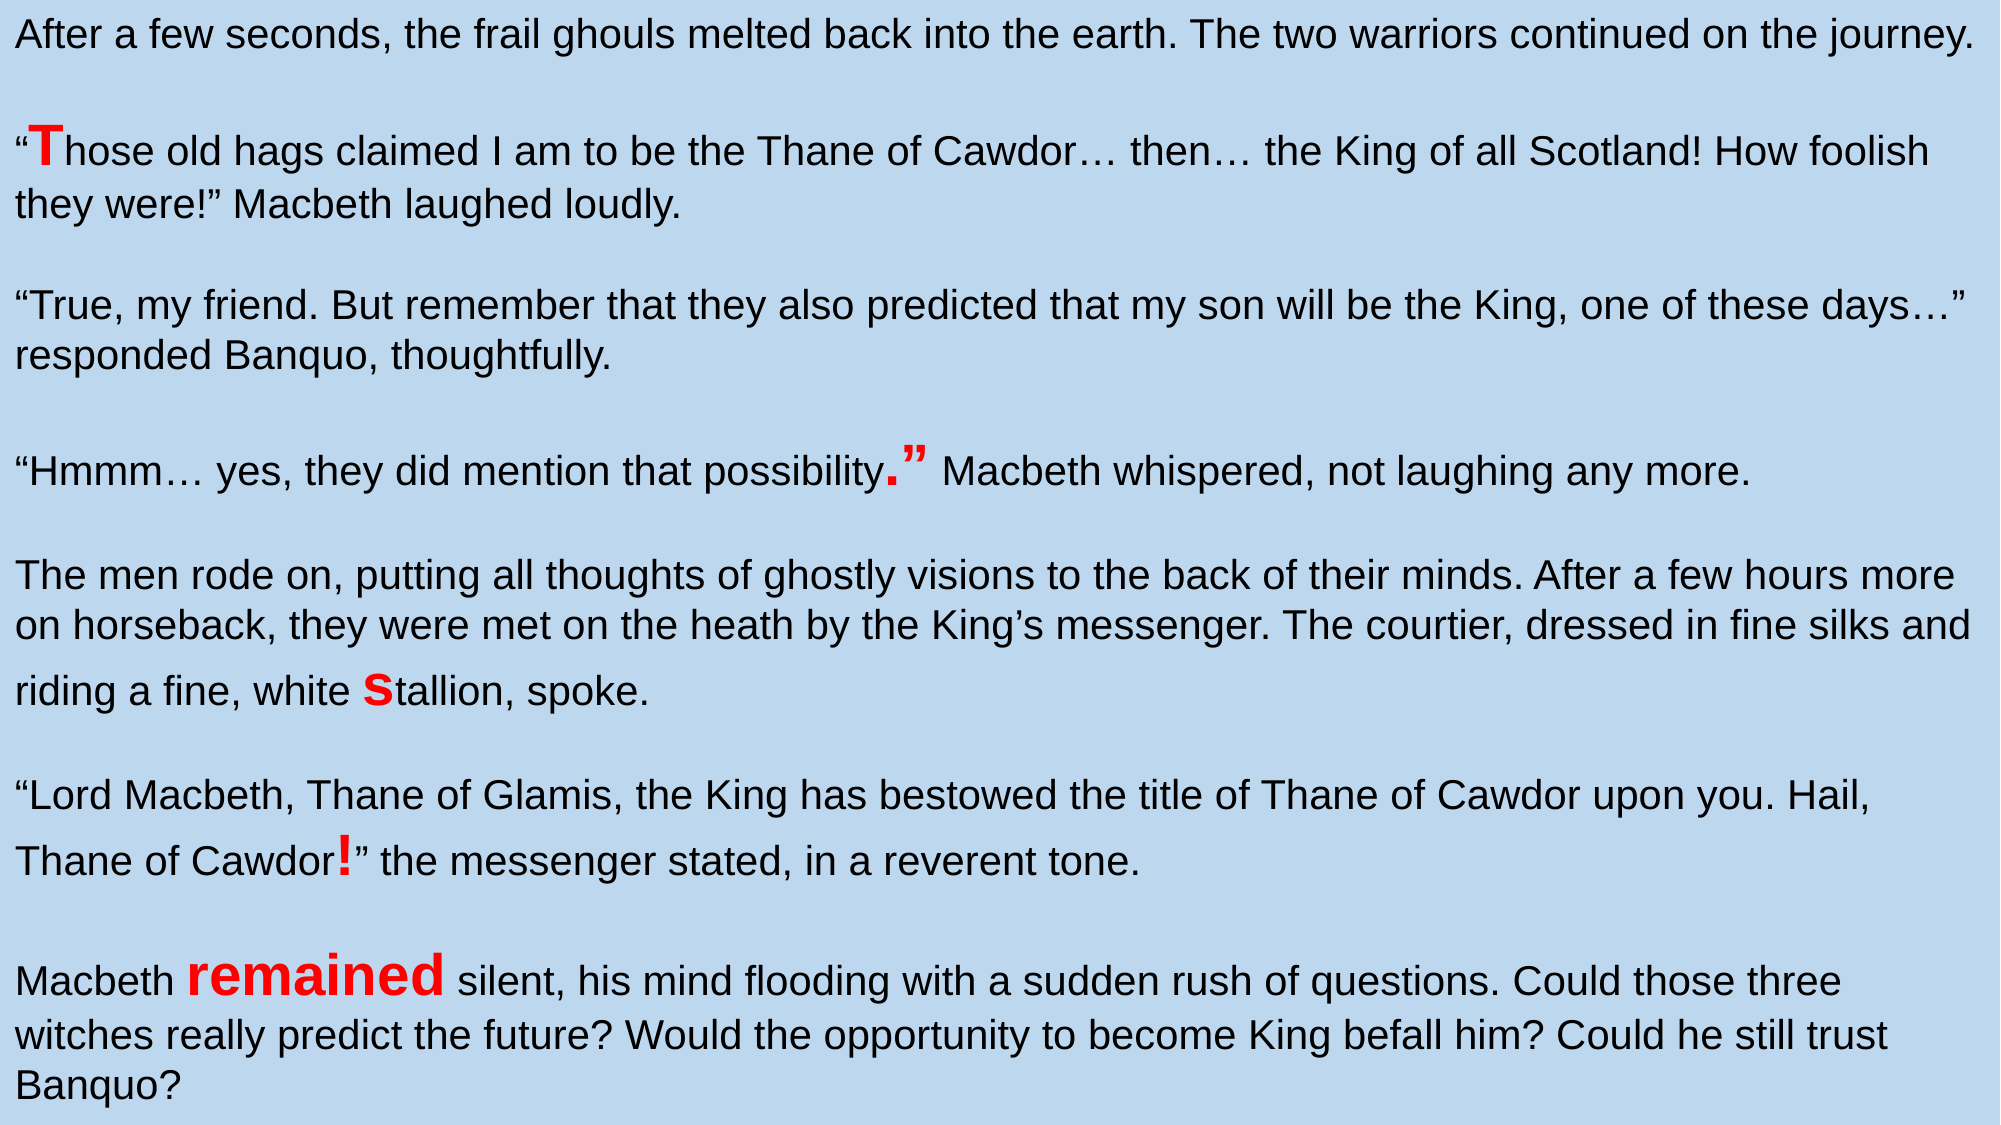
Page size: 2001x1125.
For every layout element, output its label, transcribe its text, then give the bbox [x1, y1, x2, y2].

text_box After a few seconds, the frail ghouls melted back into the earth. The two warriors continued on the journey. “Those old hags claimed I am to be the Thane of Cawdor… then… the King of all Scotland! How foolish they were!” Macbeth laughed loudly. “True, my friend. But remember that they also predicted that my son will be the King, one of these days…” responded Banquo, thoughtfully. “Hmmm… yes, they did mention that possibility.” Macbeth whispered, not laughing any more. The men rode on, putting all thoughts of ghostly visions to the back of their minds. After a few hours more on horseback, they were met on the heath by the King’s messenger. The courtier, dressed in fine silks and riding a fine, white stallion, spoke. “Lord Macbeth, Thane of Glamis, the King has bestowed the title of Thane of Cawdor upon you. Hail, Thane of Cawdor!” the messenger stated, in a reverent tone. Macbeth remained silent, his mind flooding with a sudden rush of questions. Could those three witches really predict the future? Would the opportunity to become King befall him? Could he still trust Banquo? [0, 0, 2000, 1115]
